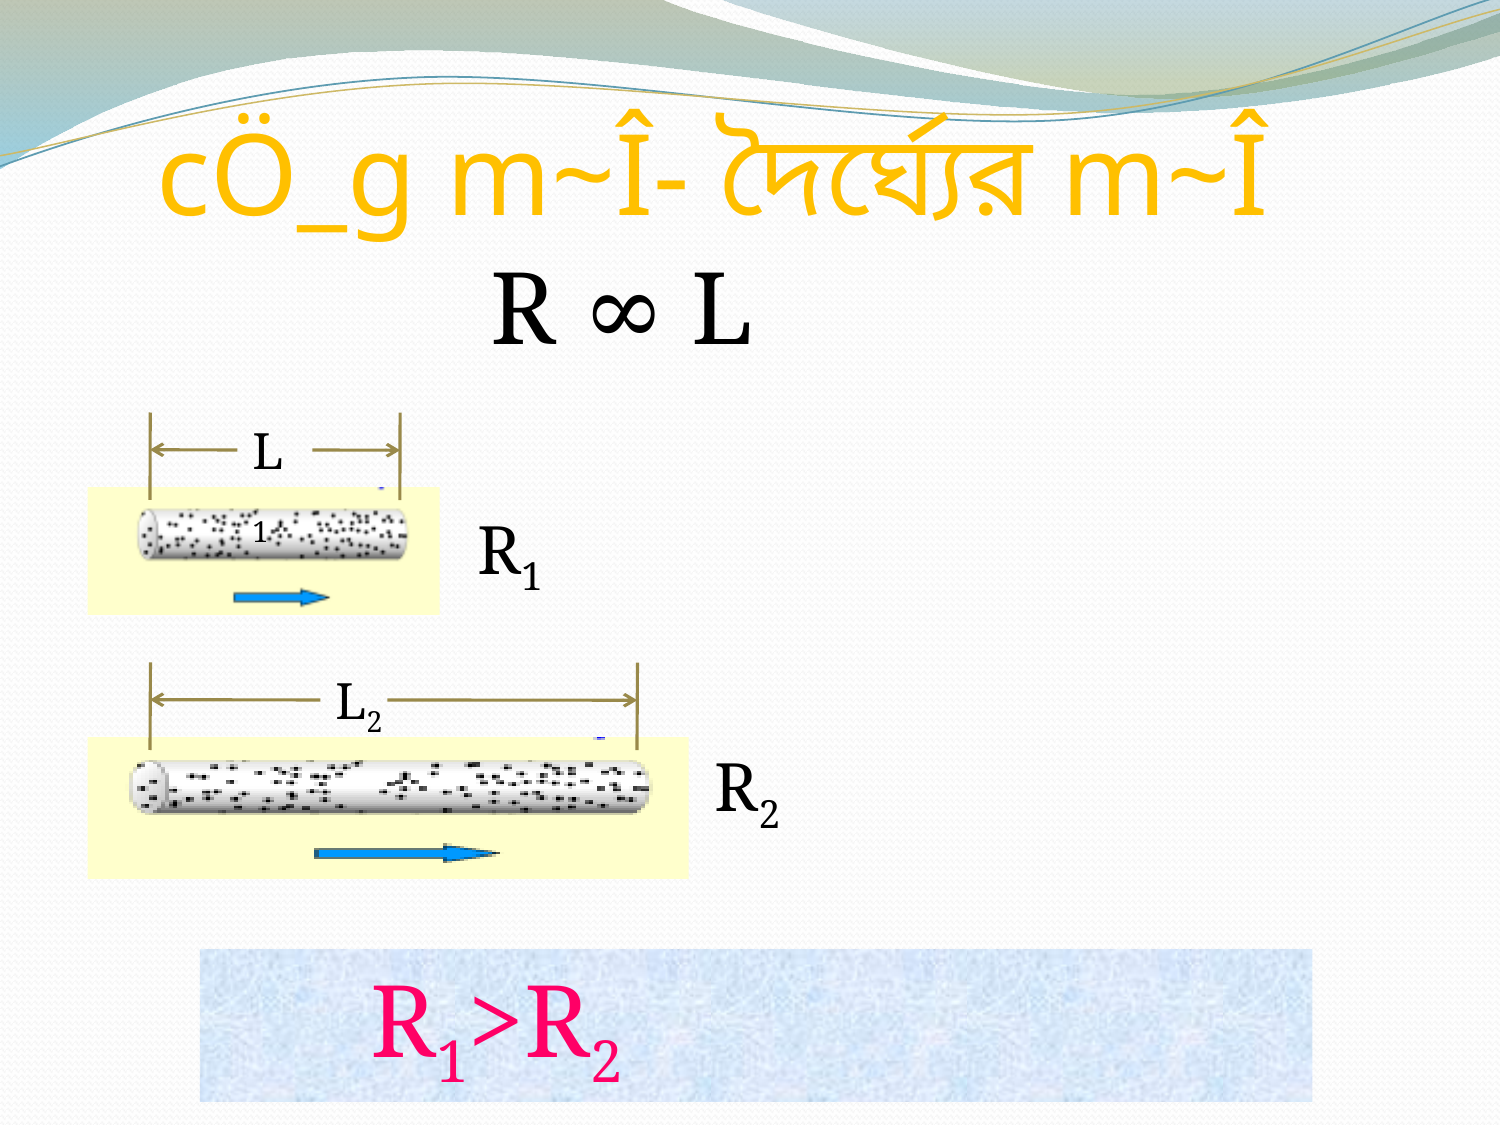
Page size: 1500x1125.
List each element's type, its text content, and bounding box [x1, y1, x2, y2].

list R ∞ L [450, 237, 900, 388]
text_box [149, 662, 638, 751]
picture [87, 737, 689, 879]
title cÖ_g m~Î- দৈর্ঘ্যের m~Î [125, 112, 1300, 238]
text_box R2 [699, 737, 815, 844]
text_box R1 [462, 500, 588, 606]
picture [87, 487, 440, 615]
text_box R1>R2 [199, 949, 1313, 1102]
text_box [149, 412, 401, 501]
